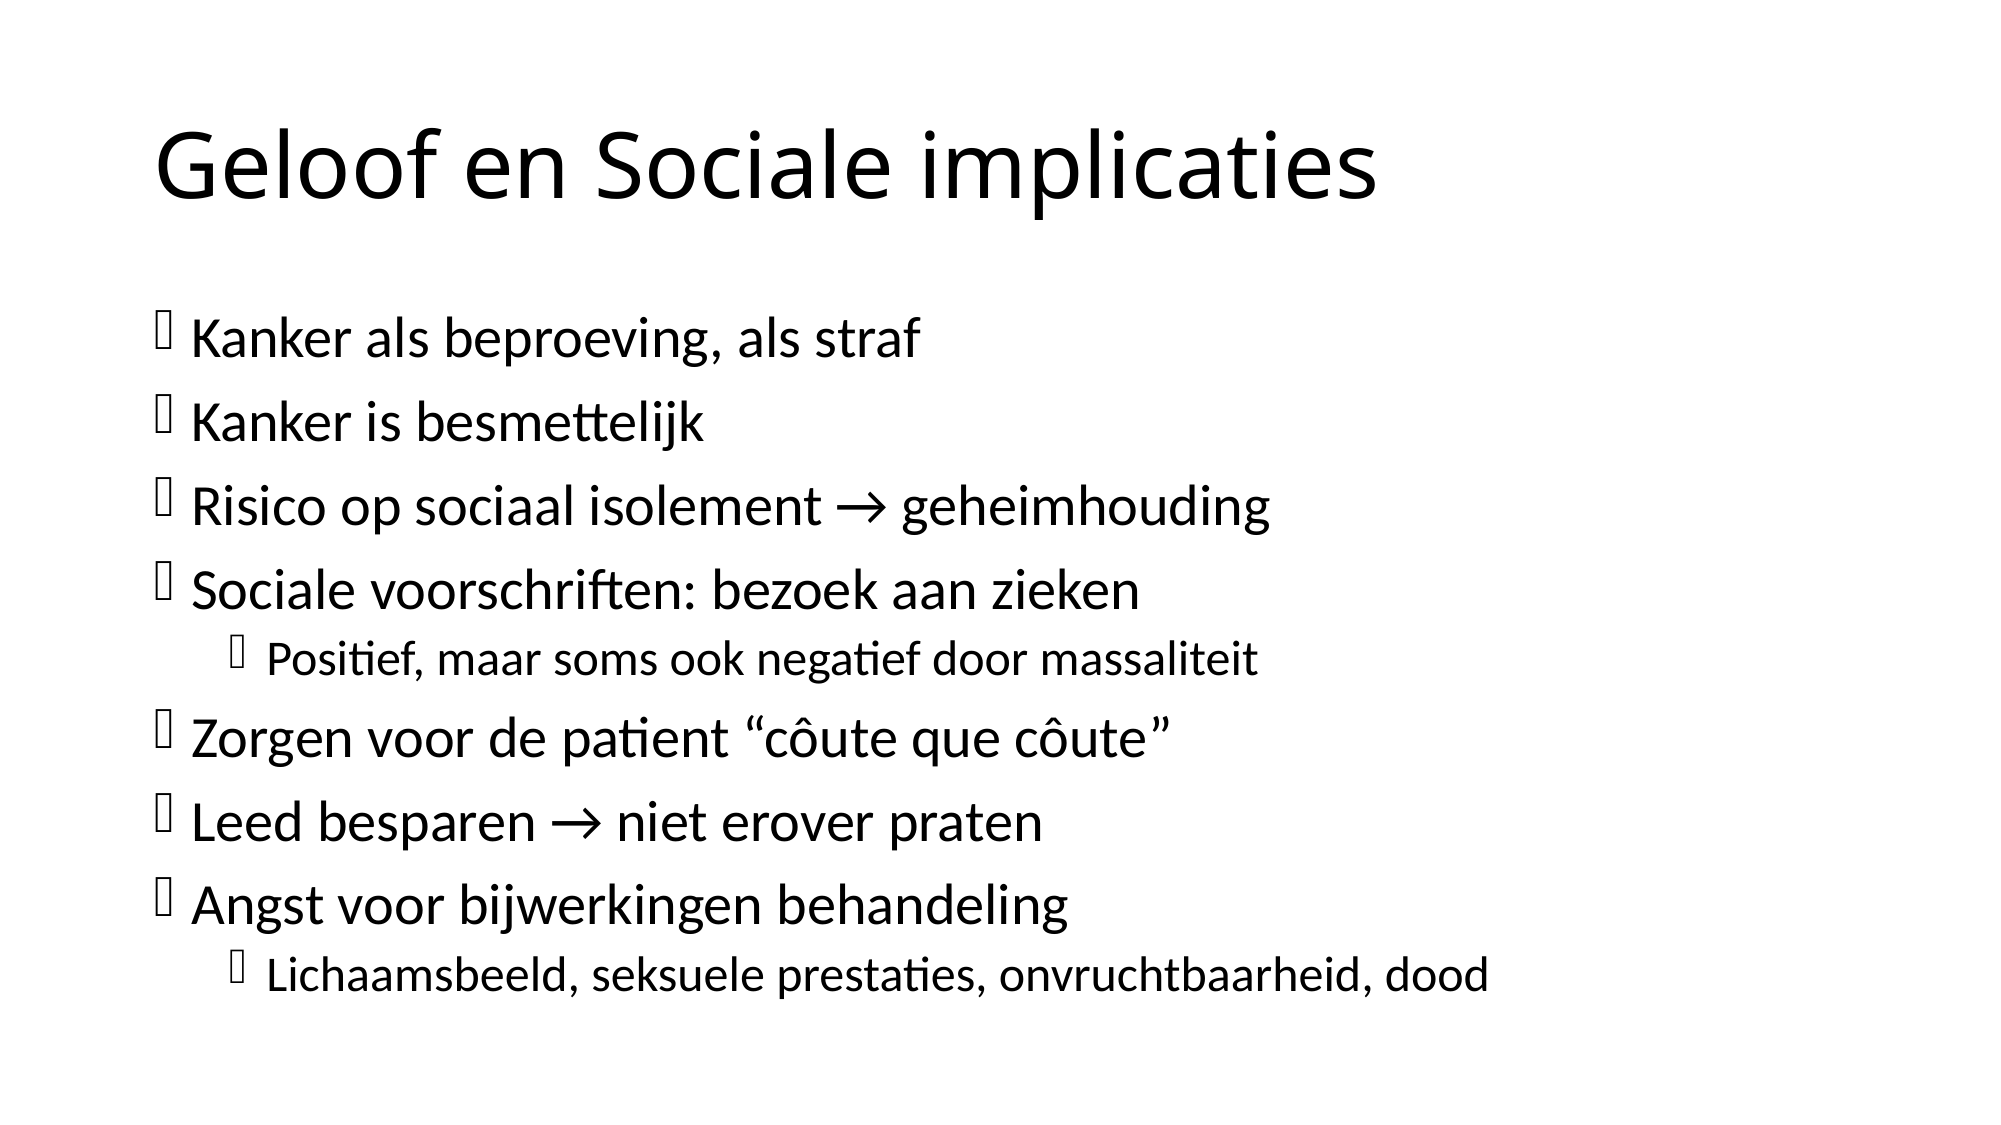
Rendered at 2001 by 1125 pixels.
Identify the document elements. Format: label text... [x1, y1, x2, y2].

title Geloof en Sociale implicaties [138, 60, 1864, 278]
list Kanker als beproeving, als straf Kanker is besmettelijk Risico op sociaal isolement → geheimhouding Sociale voorschriften: bezoek aan zieken Positief, maar soms ook negatief door massaliteit Zorgen voor de patient “côute que côute” Leed besparen → niet erover praten Angst voor bijwerkingen behandeling Lichaamsbeeld, seksuele prestaties, onvruchtbaarheid, dood [138, 299, 1864, 1014]
